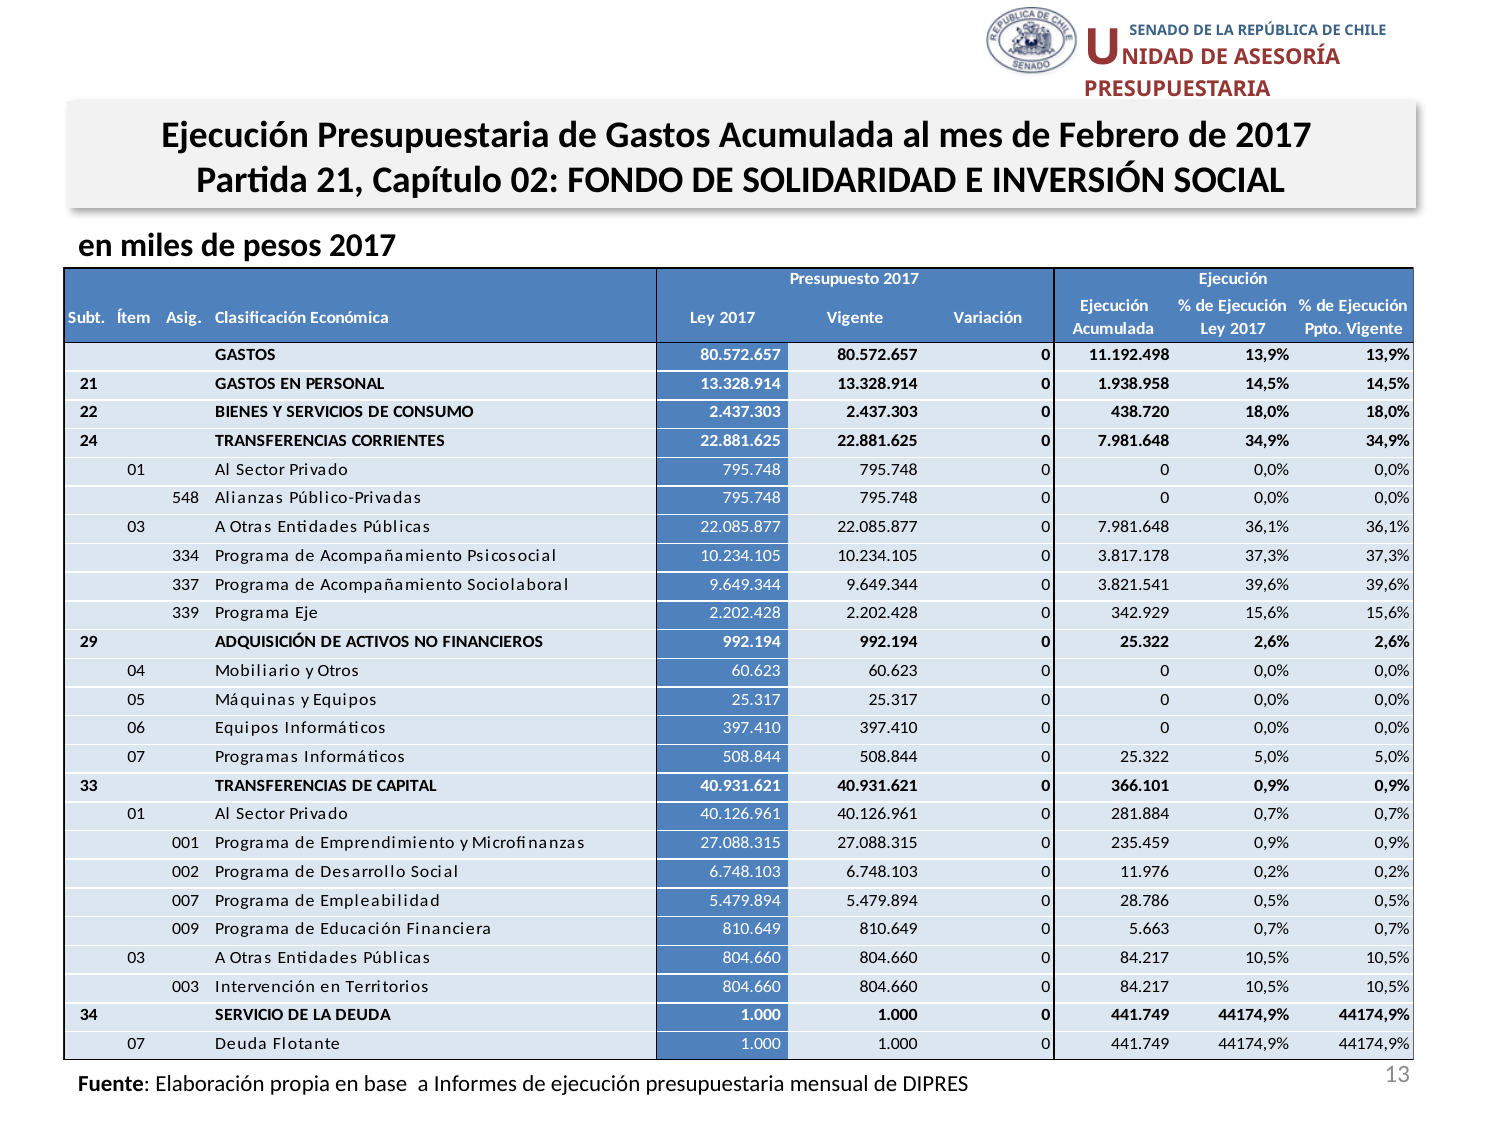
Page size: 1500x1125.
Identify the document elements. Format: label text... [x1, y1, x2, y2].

text_box en miles de pesos 2017 [63, 216, 1414, 265]
picture [63, 266, 1416, 1062]
text_box Ejecución Presupuestaria de Gastos Acumulada al mes de Febrero de 2017 Partida 21, Capítulo 02: FONDO DE SOLIDARIDAD E INVERSIÓN SOCIAL [67, 101, 1415, 208]
slide_number 13 [1074, 1042, 1425, 1103]
footer Fuente: Elaboración propia en base a Informes de ejecución presupuestaria mensual de DIPRES [63, 1061, 1443, 1121]
picture [986, 7, 1079, 76]
